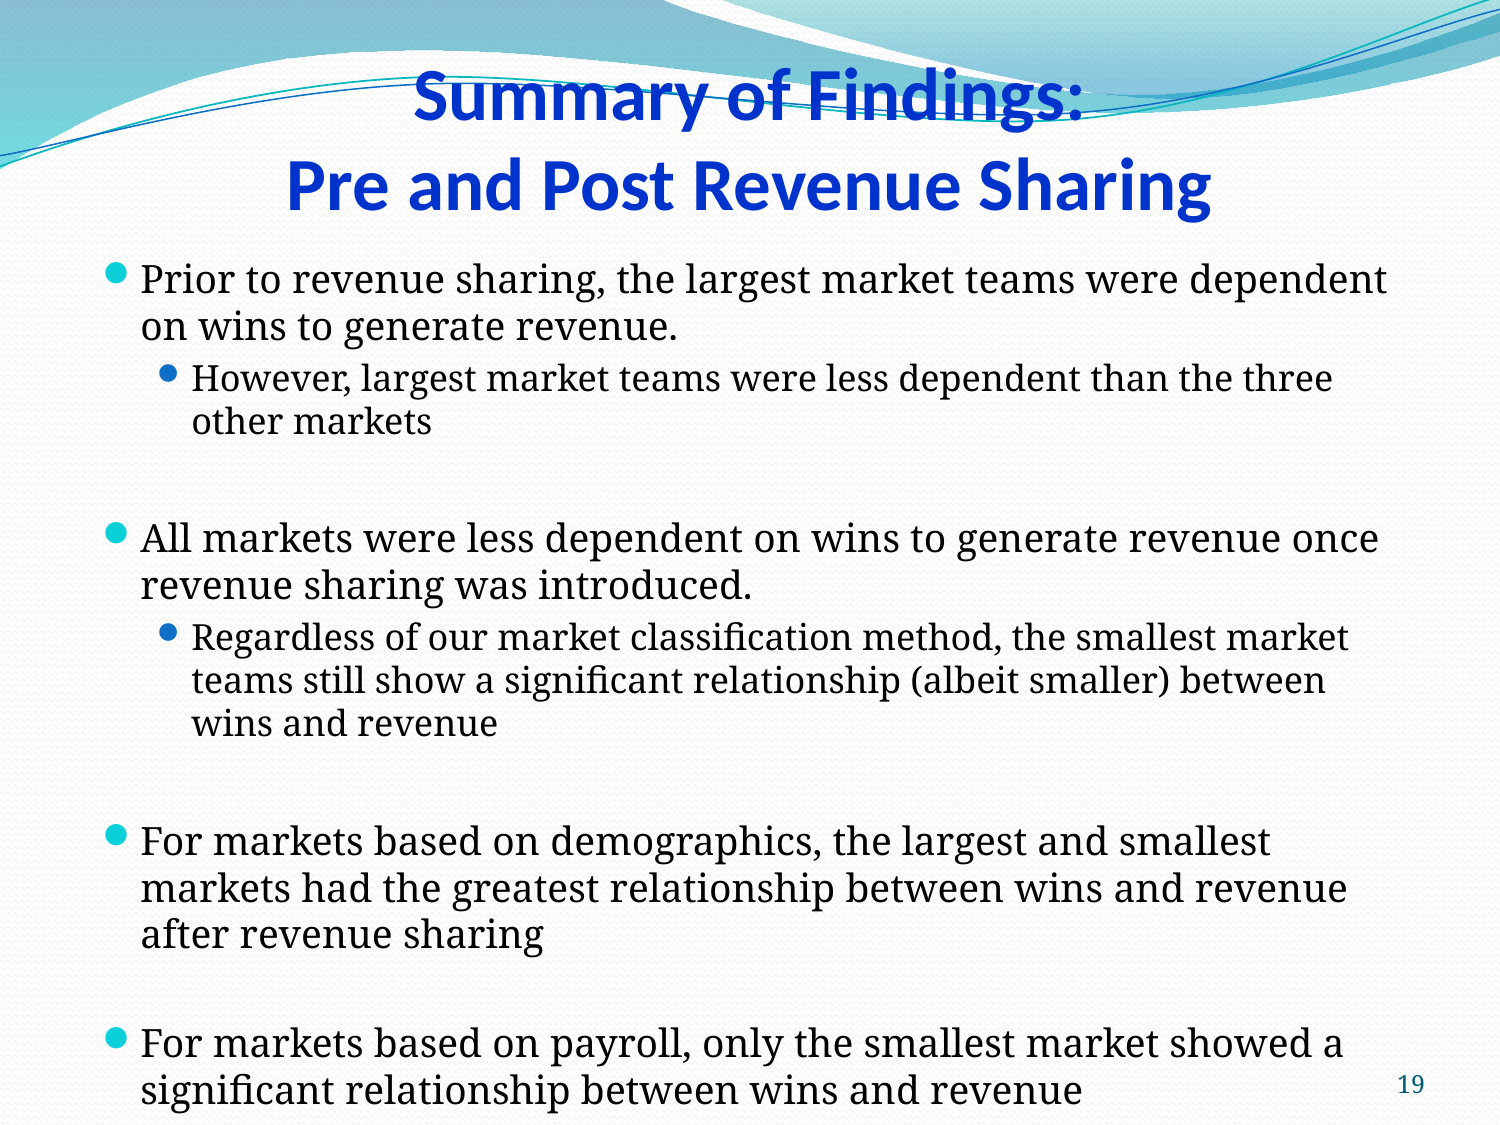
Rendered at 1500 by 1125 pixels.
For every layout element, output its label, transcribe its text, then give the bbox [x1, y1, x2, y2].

title Summary of Findings: Pre and Post Revenue Sharing [50, 37, 1450, 225]
list Prior to revenue sharing, the largest market teams were dependent on wins to generate revenue. However, largest market teams were less dependent than the three other markets All markets were less dependent on wins to generate revenue once revenue sharing was introduced. Regardless of our market classification method, the smallest market teams still show a significant relationship (albeit smaller) between wins and revenue For markets based on demographics, the largest and smallest markets had the greatest relationship between wins and revenue after revenue sharing For markets based on payroll, only the smallest market showed a significant relationship between wins and revenue [87, 247, 1413, 1125]
slide_number 19 [1299, 1042, 1425, 1103]
